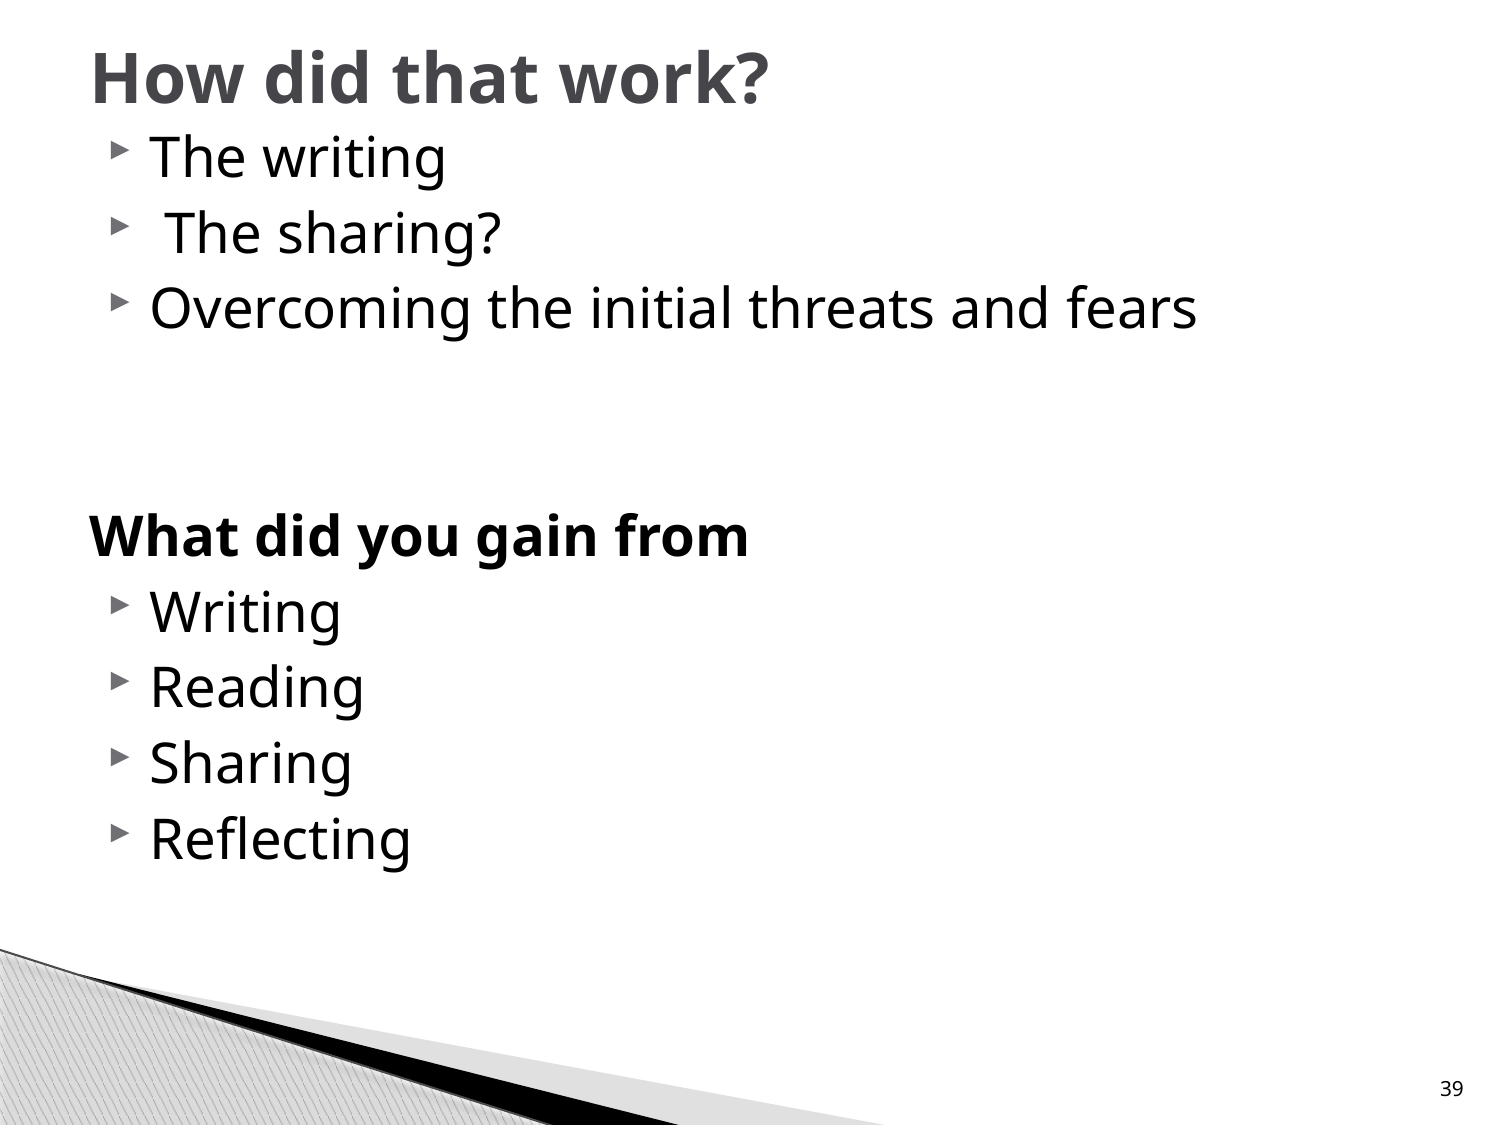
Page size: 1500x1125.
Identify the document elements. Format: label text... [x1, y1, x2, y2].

slide_number 39 [1418, 1051, 1479, 1112]
title How did that work? [75, 26, 1425, 126]
list The writing The sharing? Overcoming the initial threats and fears What did you gain from Writing Reading Sharing Reflecting [75, 126, 1425, 1071]
